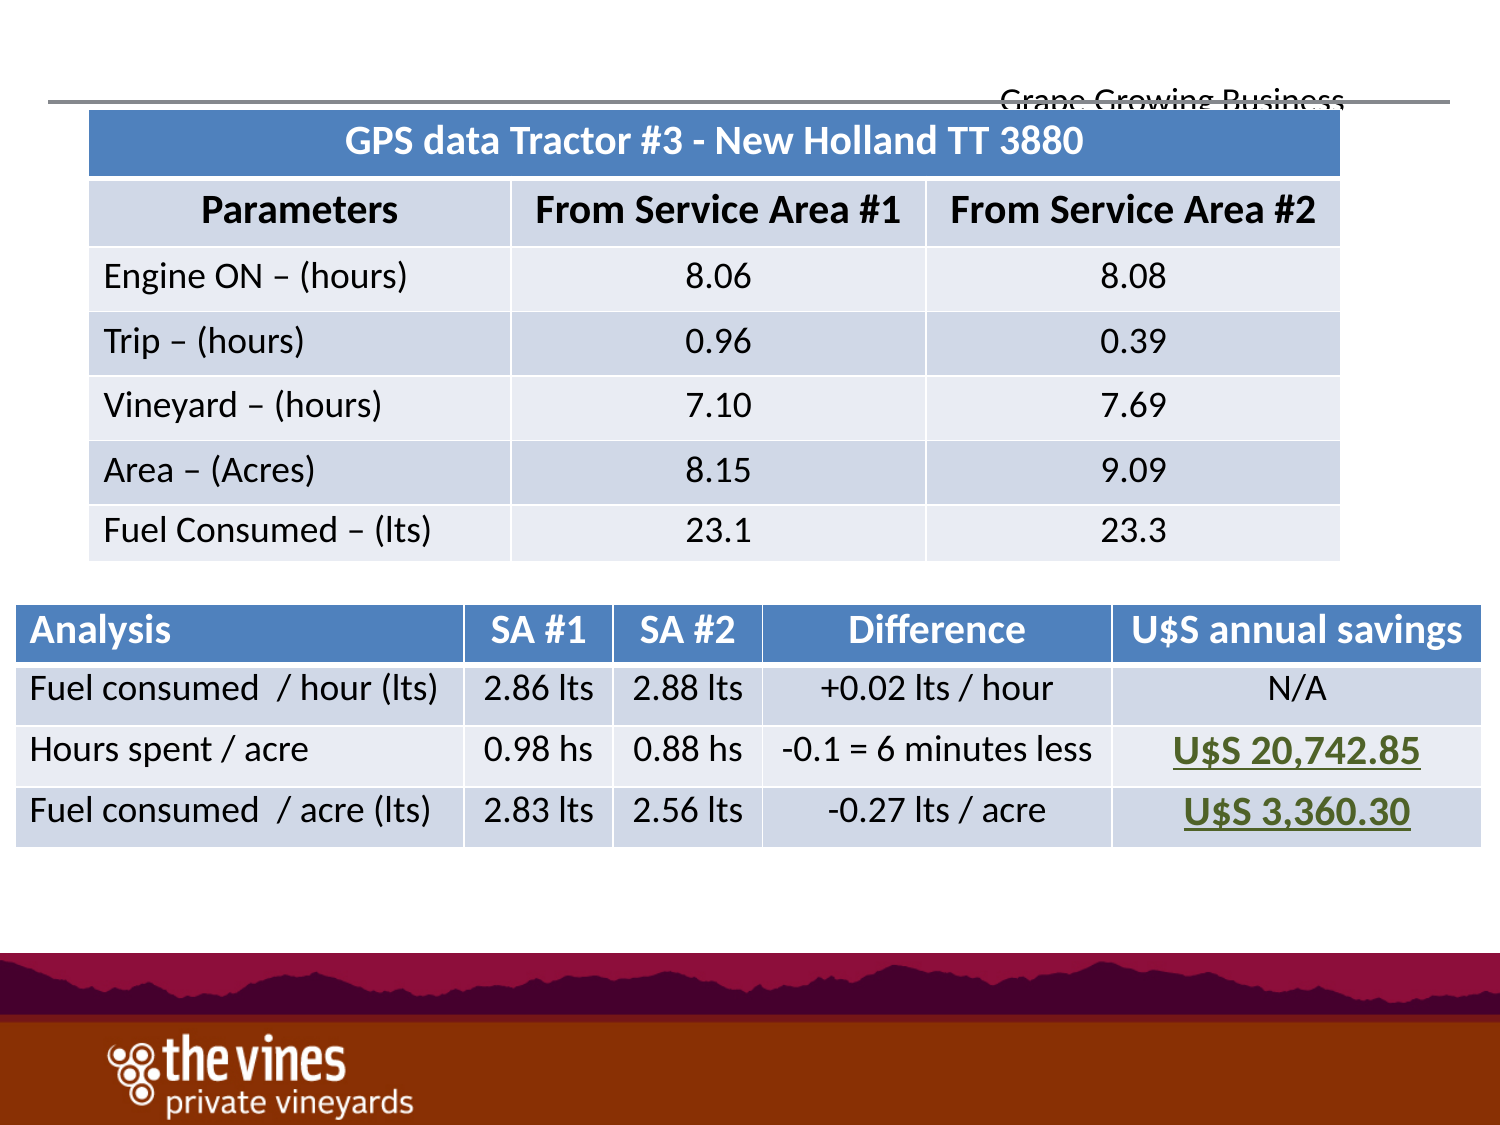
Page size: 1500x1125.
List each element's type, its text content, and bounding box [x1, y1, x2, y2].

table_cell -0.1 = 6 minutes less [763, 727, 1111, 786]
table_cell Vineyard – (hours) [89, 377, 510, 440]
table_cell 23.1 [512, 506, 925, 561]
table_cell 0.96 [512, 312, 925, 375]
table_cell 9.09 [927, 441, 1340, 504]
table_cell Parameters [89, 181, 510, 246]
table_cell 2.83 lts [465, 788, 612, 847]
table_cell Fuel Consumed – (lts) [89, 506, 510, 561]
table_cell 8.15 [512, 441, 925, 504]
table_cell From Service Area #2 [927, 181, 1340, 246]
table_cell 0.88 hs [614, 727, 762, 786]
table_header U$S annual savings [1113, 605, 1481, 662]
table_cell U$S 3,360.30 [1113, 788, 1481, 847]
table_header Difference [763, 605, 1111, 662]
table_cell 7.69 [927, 377, 1340, 440]
table_cell Hours spent / acre [16, 727, 463, 786]
table_cell 2.88 lts [614, 668, 762, 725]
text_box Grape Growing Business [372, 103, 1450, 541]
table_cell 8.08 [927, 248, 1340, 311]
table_cell 8.06 [512, 248, 925, 311]
table_cell +0.02 lts / hour [763, 668, 1111, 725]
table_cell Engine ON – (hours) [89, 248, 510, 311]
picture [0, 952, 1500, 1125]
table_cell -0.27 lts / acre [763, 788, 1111, 847]
table_cell 23.3 [927, 506, 1340, 561]
table_cell Fuel consumed / acre (lts) [16, 788, 463, 847]
table_cell 2.56 lts [614, 788, 762, 847]
table_cell Trip – (hours) [89, 312, 510, 375]
table_cell From Service Area #1 [512, 181, 925, 246]
table_cell Fuel consumed / hour (lts) [16, 668, 463, 725]
table_cell N/A [1113, 668, 1481, 725]
table_header SA #1 [465, 605, 612, 662]
table_cell 0.39 [927, 312, 1340, 375]
table_cell 7.10 [512, 377, 925, 440]
table_cell U$S 20,742.85 [1113, 727, 1481, 786]
table_header GPS data Tractor #3 - New Holland TT 3880 [89, 110, 1340, 176]
table_cell 0.98 hs [465, 727, 612, 786]
text_box Grape Growing Business [372, 71, 1450, 102]
table_cell 2.86 lts [465, 668, 612, 725]
table_cell Area – (Acres) [89, 441, 510, 504]
table_header SA #2 [614, 605, 762, 662]
table_header Analysis [16, 605, 463, 662]
